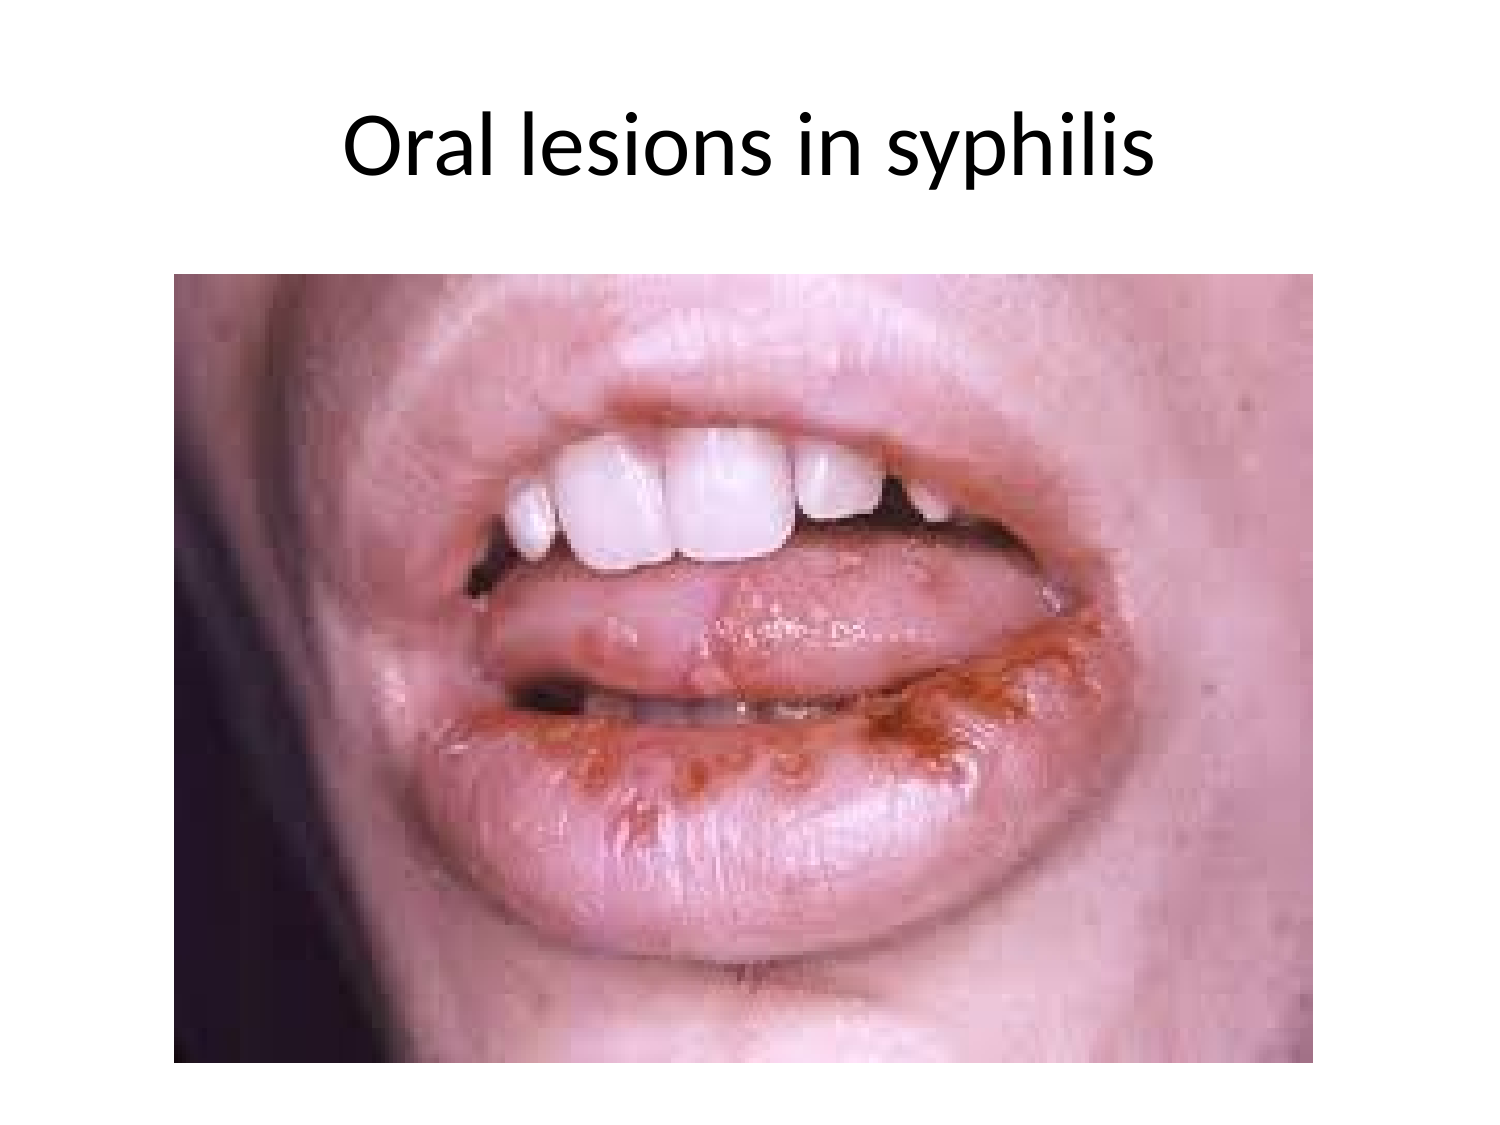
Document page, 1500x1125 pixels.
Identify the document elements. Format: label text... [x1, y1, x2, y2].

title Oral lesions in syphilis [75, 45, 1425, 233]
picture [174, 274, 1313, 1063]
